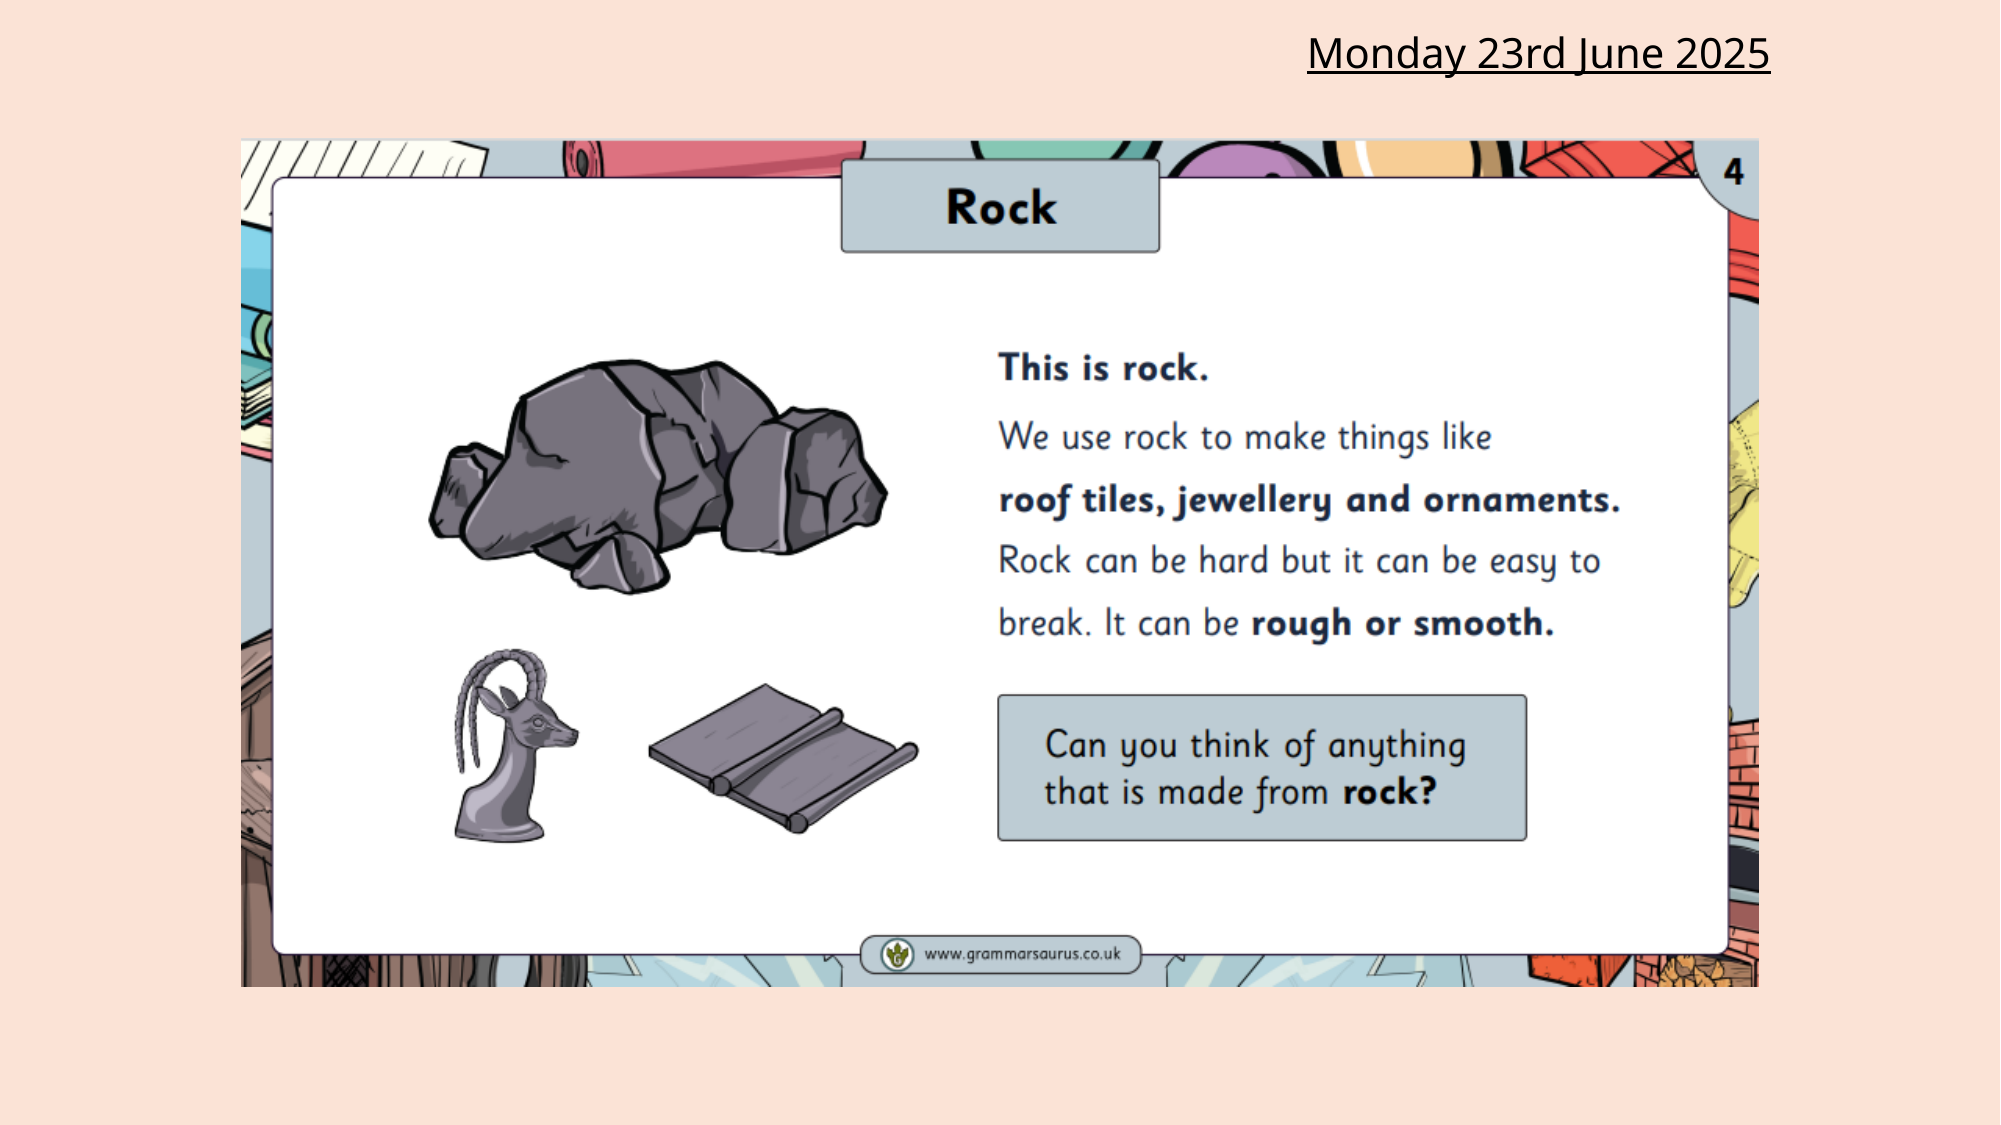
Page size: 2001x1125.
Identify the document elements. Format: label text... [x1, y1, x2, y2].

picture [240, 137, 1760, 988]
text_box Monday 23rd June 2025 [1291, 18, 1954, 84]
